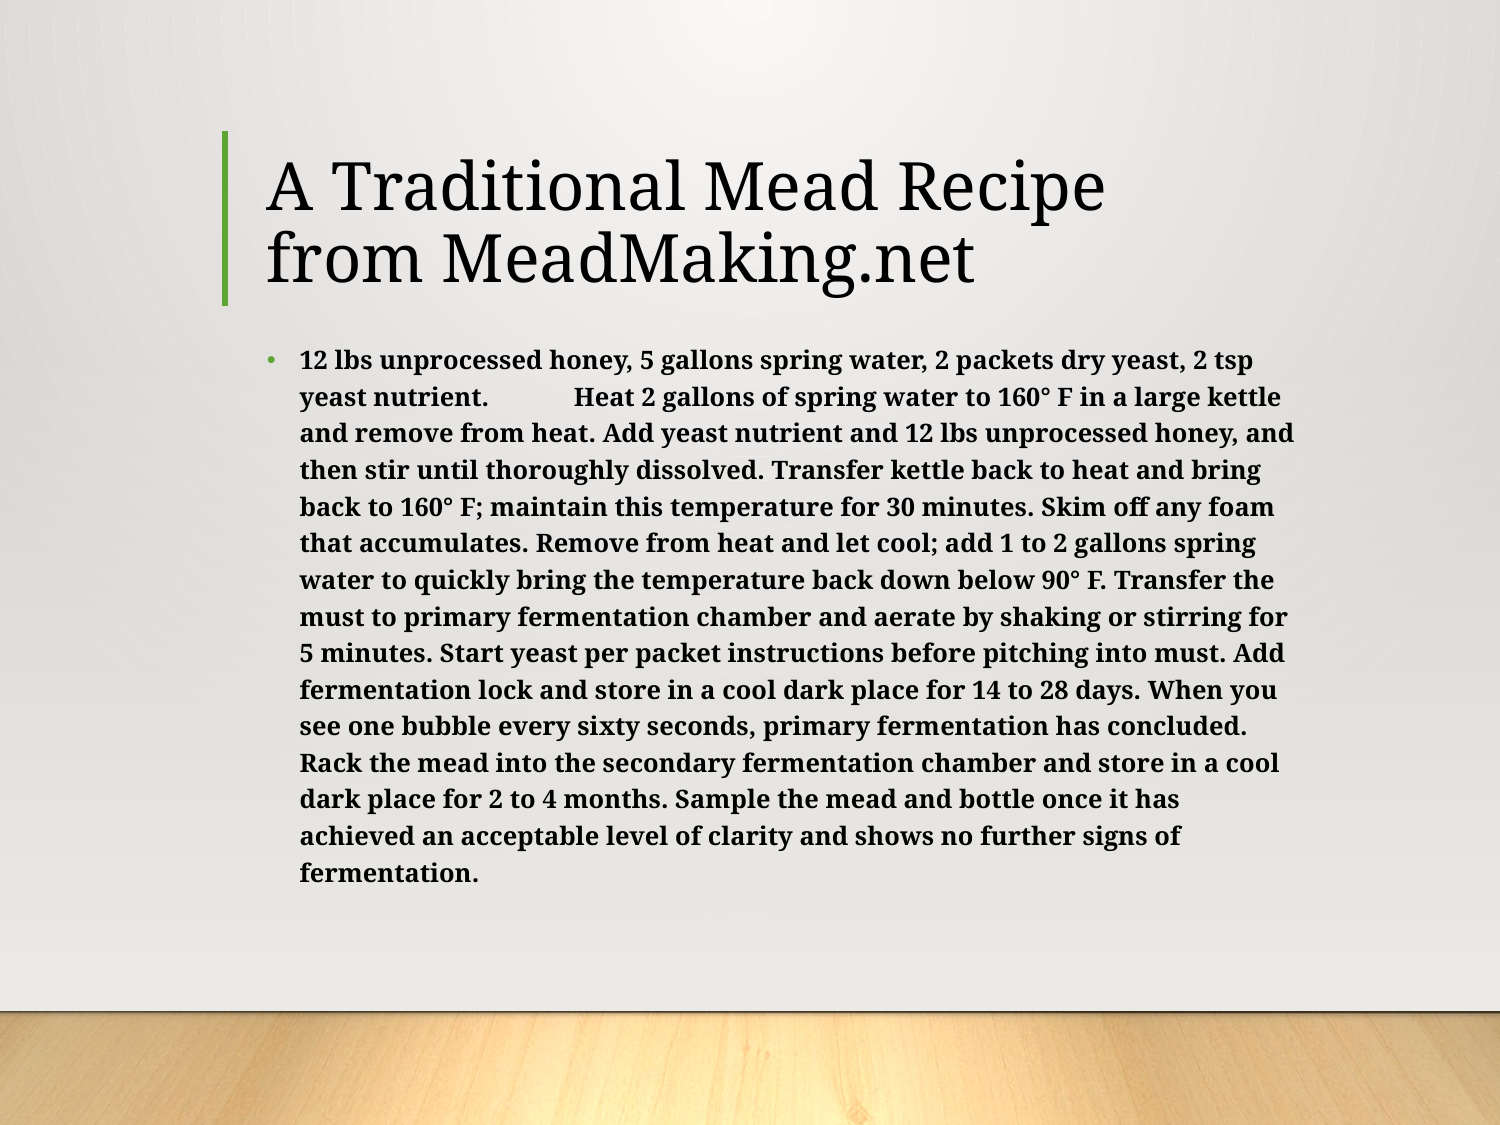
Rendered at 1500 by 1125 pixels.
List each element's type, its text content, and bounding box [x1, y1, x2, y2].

list 12 lbs unprocessed honey, 5 gallons spring water, 2 packets dry yeast, 2 tsp yeast nutrient. Heat 2 gallons of spring water to 160° F in a large kettle and remove from heat. Add yeast nutrient and 12 lbs unprocessed honey, and then stir until thoroughly dissolved. Transfer kettle back to heat and bring back to 160° F; maintain this temperature for 30 minutes. Skim off any foam that accumulates. Remove from heat and let cool; add 1 to 2 gallons spring water to quickly bring the temperature back down below 90° F. Transfer the must to primary fermentation chamber and aerate by shaking or stirring for 5 minutes. Start yeast per packet instructions before pitching into must. Add fermentation lock and store in a cool dark place for 14 to 28 days. When you see one bubble every sixty seconds, primary fermentation has concluded. Rack the mead into the secondary fermentation chamber and store in a cool dark place for 2 to 4 months. Sample the mead and bottle once it has achieved an acceptable level of clarity and shows no further signs of fermentation. [251, 330, 1315, 897]
picture [0, 1011, 1500, 1125]
title A Traditional Mead Recipe from MeadMaking.net [251, 131, 1315, 305]
